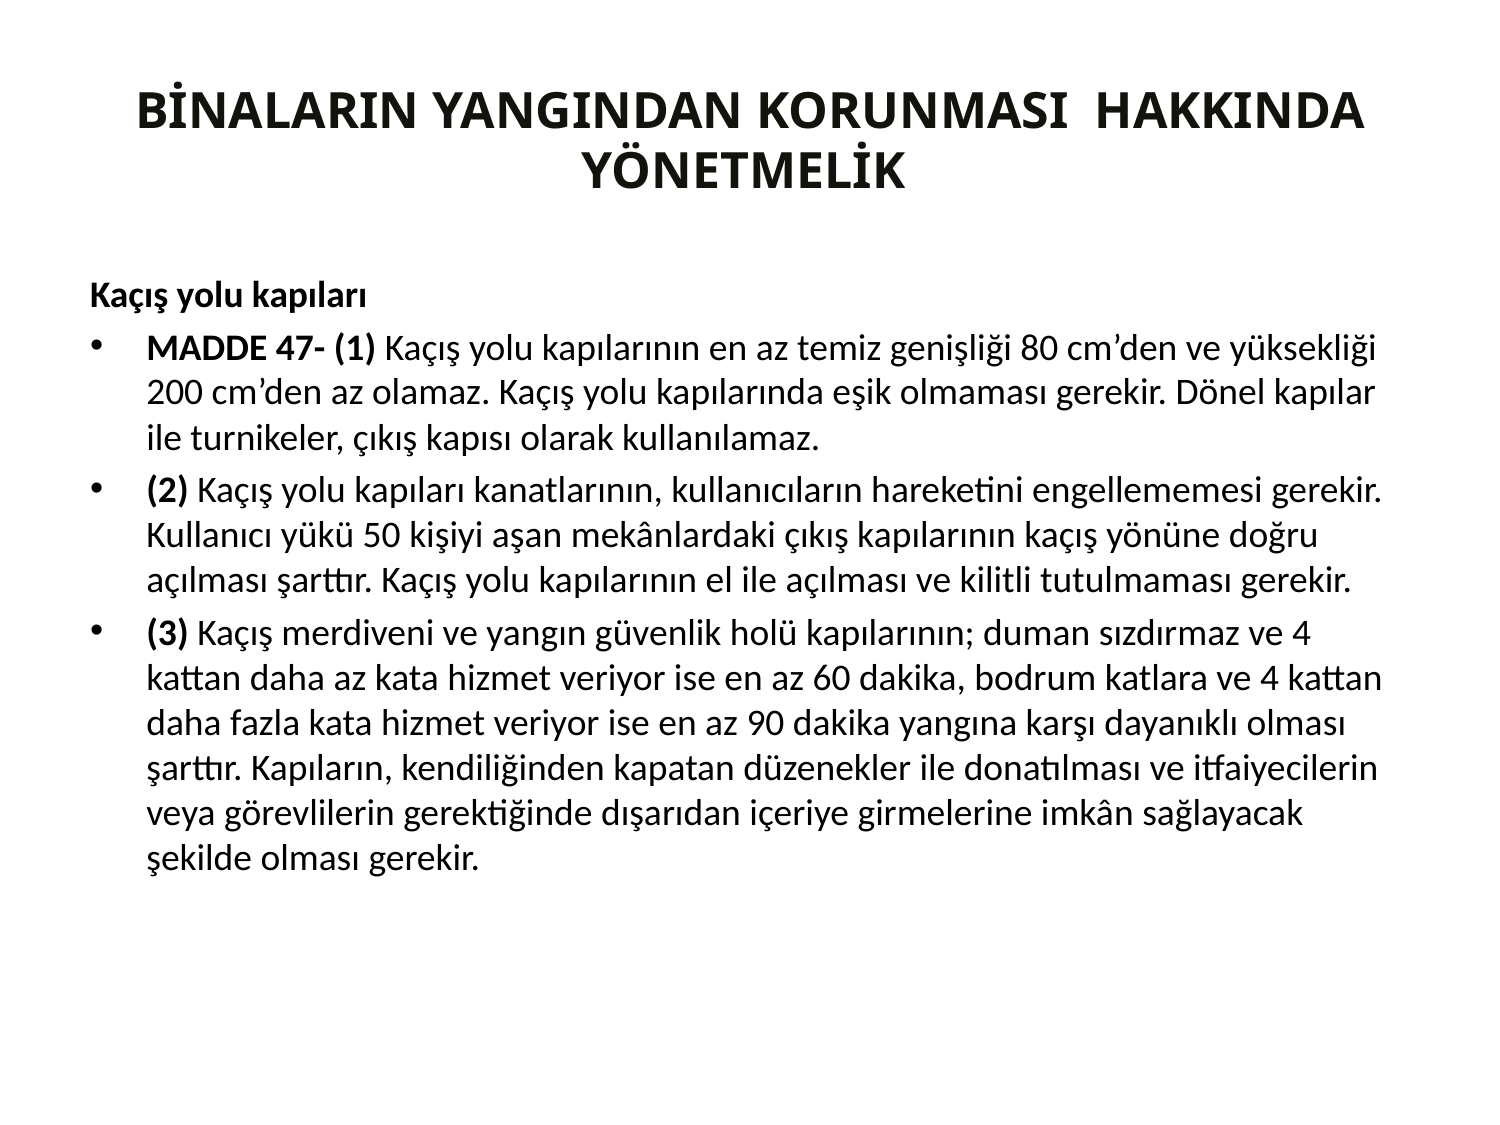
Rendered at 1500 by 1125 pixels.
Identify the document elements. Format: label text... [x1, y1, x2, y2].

title BİNALARIN YANGINDAN KORUNMASI HAKKINDA YÖNETMELİK [75, 45, 1425, 233]
list Kaçış yolu kapıları MADDE 47- (1) Kaçış yolu kapılarının en az temiz genişliği 80 cm’den ve yüksekliği 200 cm’den az olamaz. Kaçış yolu kapılarında eşik olmaması gerekir. Dönel kapılar ile turnikeler, çıkış kapısı olarak kullanılamaz. (2) Kaçış yolu kapıları kanatlarının, kullanıcıların hareketini engellememesi gerekir. Kullanıcı yükü 50 kişiyi aşan mekânlardaki çıkış kapılarının kaçış yönüne doğru açılması şarttır. Kaçış yolu kapılarının el ile açılması ve kilitli tutulmaması gerekir. (3) Kaçış merdiveni ve yangın güvenlik holü kapılarının; duman sızdırmaz ve 4 kattan daha az kata hizmet veriyor ise en az 60 dakika, bodrum katlara ve 4 kattan daha fazla kata hizmet veriyor ise en az 90 dakika yangına karşı dayanıklı olması şarttır. Kapıların, kendiliğinden kapatan düzenekler ile donatılması ve itfaiyecilerin veya görevlilerin gerektiğinde dışarıdan içeriye girmelerine imkân sağlayacak şekilde olması gerekir. [75, 262, 1425, 1005]
